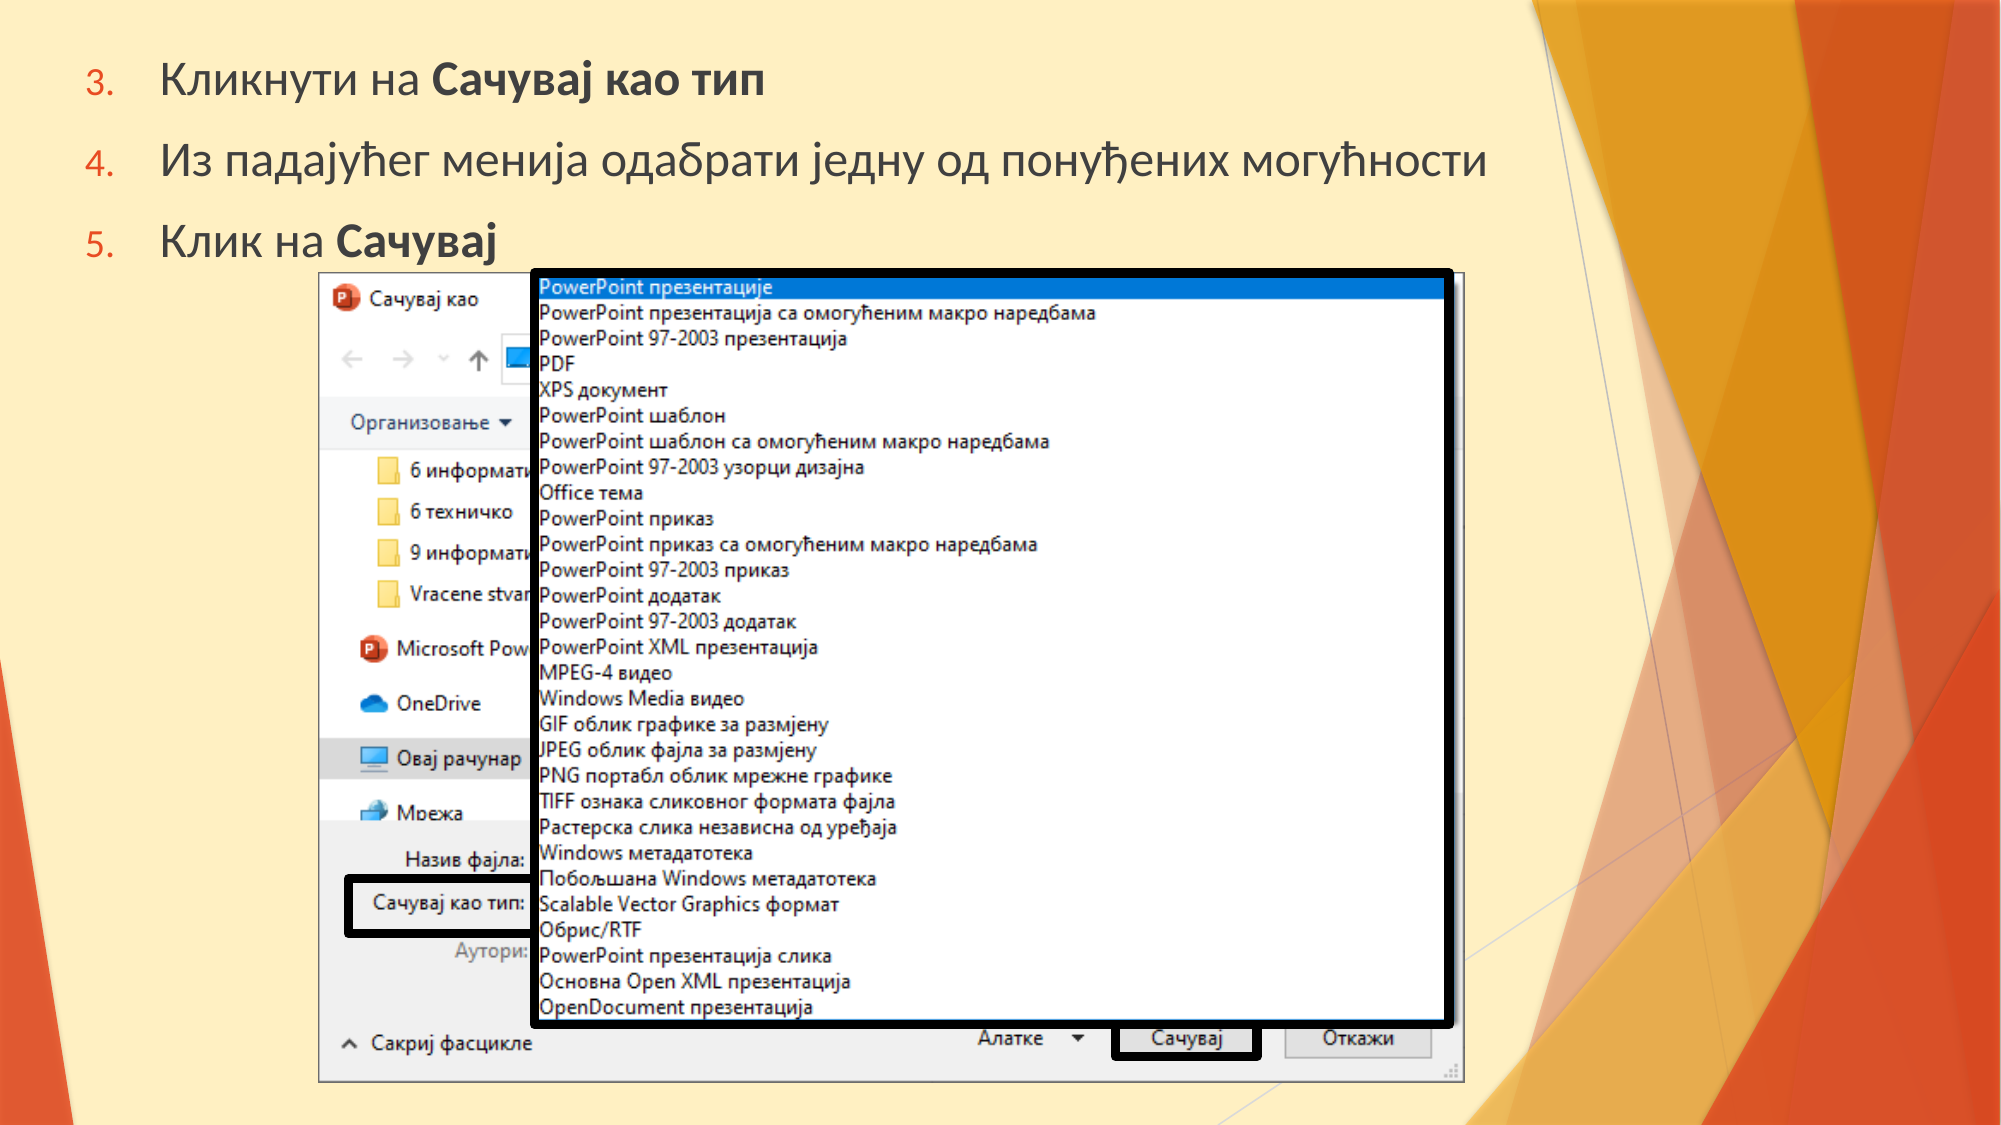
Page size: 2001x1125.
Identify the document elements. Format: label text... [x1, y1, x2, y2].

list Кликнути на Сачувај као тип Из падајућег менија одабрати једну од понуђених могућности Клик на Сачувај [69, 38, 1783, 290]
picture [318, 272, 1465, 1084]
